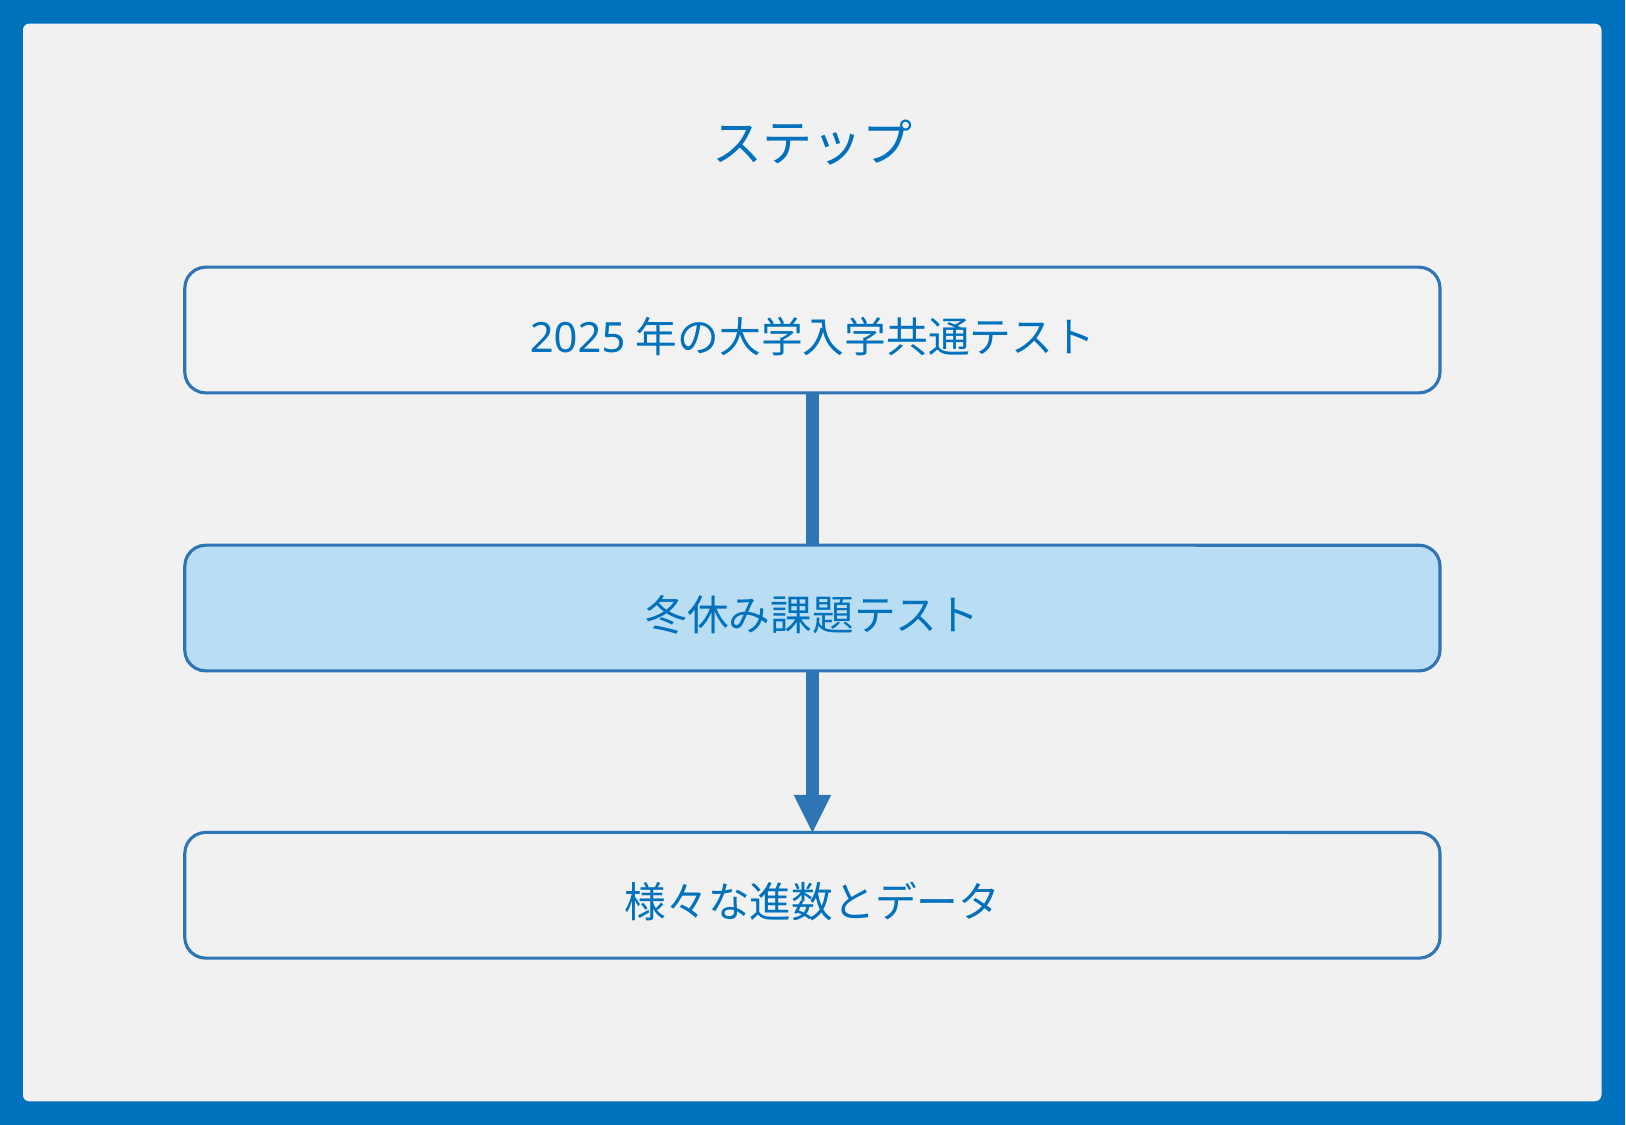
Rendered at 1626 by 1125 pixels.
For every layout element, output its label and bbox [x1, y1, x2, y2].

text_box [184, 266, 1441, 959]
